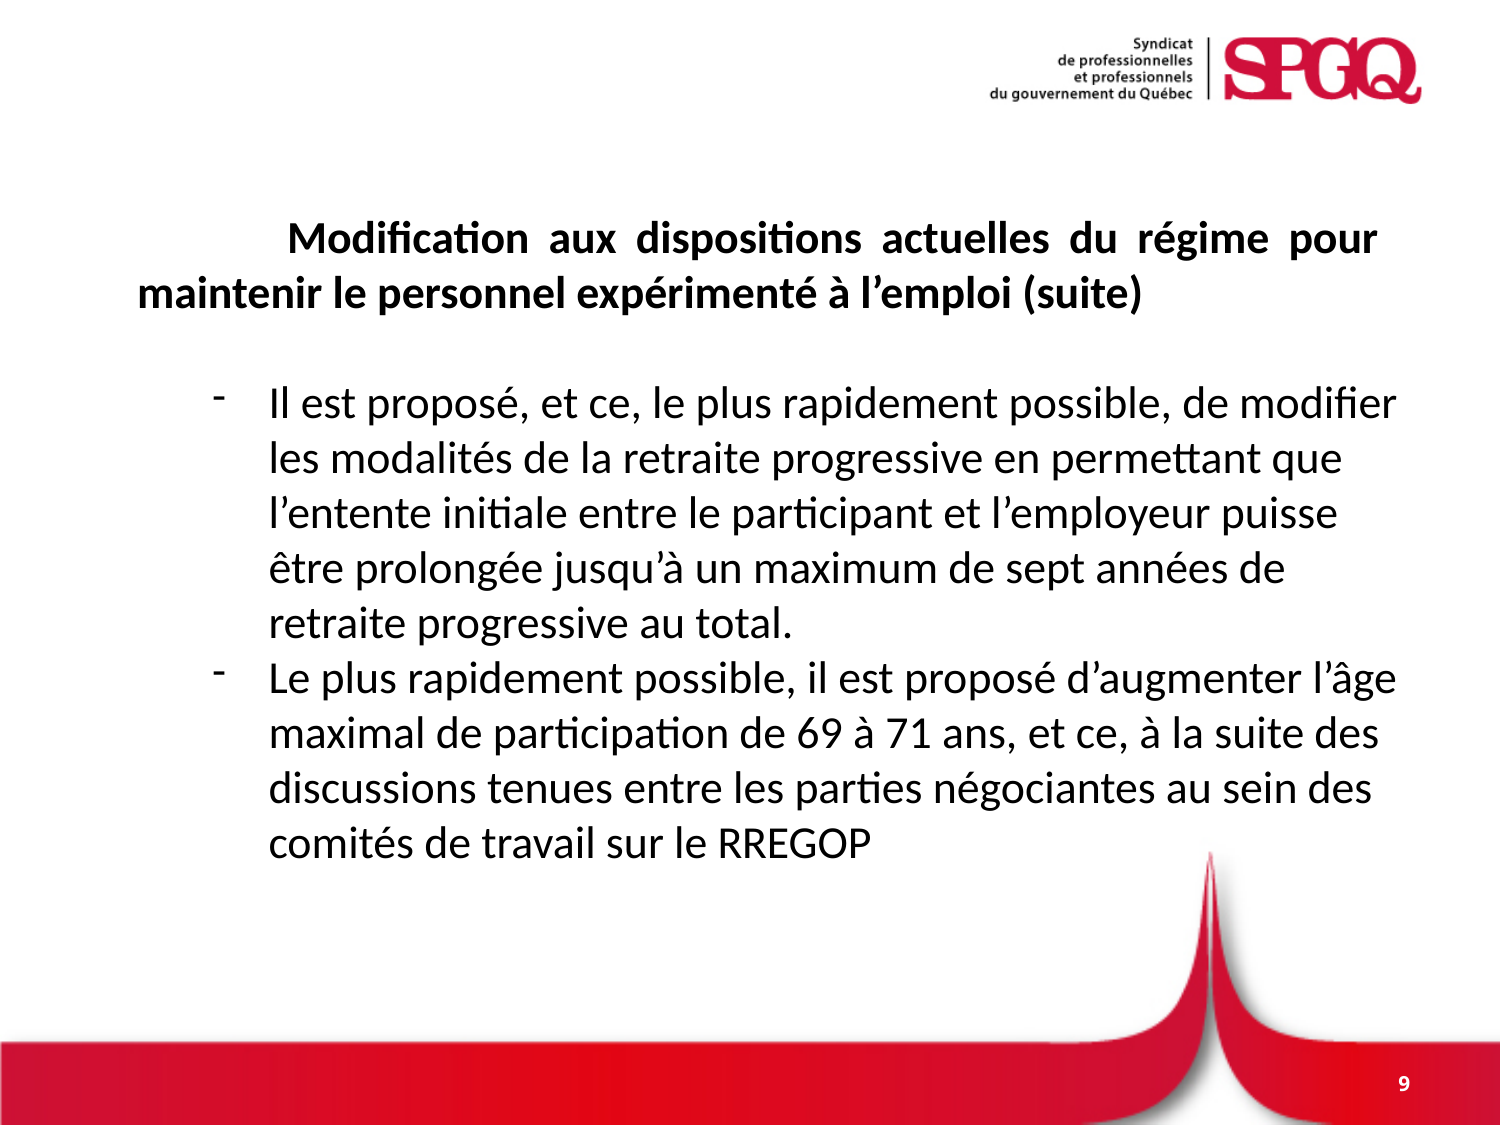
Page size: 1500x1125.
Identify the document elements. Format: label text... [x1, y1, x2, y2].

picture [0, 0, 1500, 1125]
subtitle [112, 293, 1426, 940]
slide_number 9 [1074, 1066, 1425, 1103]
text_box Modification aux dispositions actuelles du régime pour maintenir le personnel expérimenté à l’emploi (suite) Il est proposé, et ce, le plus rapidement possible, de modifier les modalités de la retraite progressive en permettant que l’entente initiale entre le participant et l’employeur puisse être prolongée jusqu’à un maximum de sept années de retraite progressive au total. Le plus rapidement possible, il est proposé d’augmenter l’âge maximal de participation de 69 à 71 ans, et ce, à la suite des discussions tenues entre les parties négociantes au sein des comités de travail sur le RREGOP [122, 200, 1416, 930]
